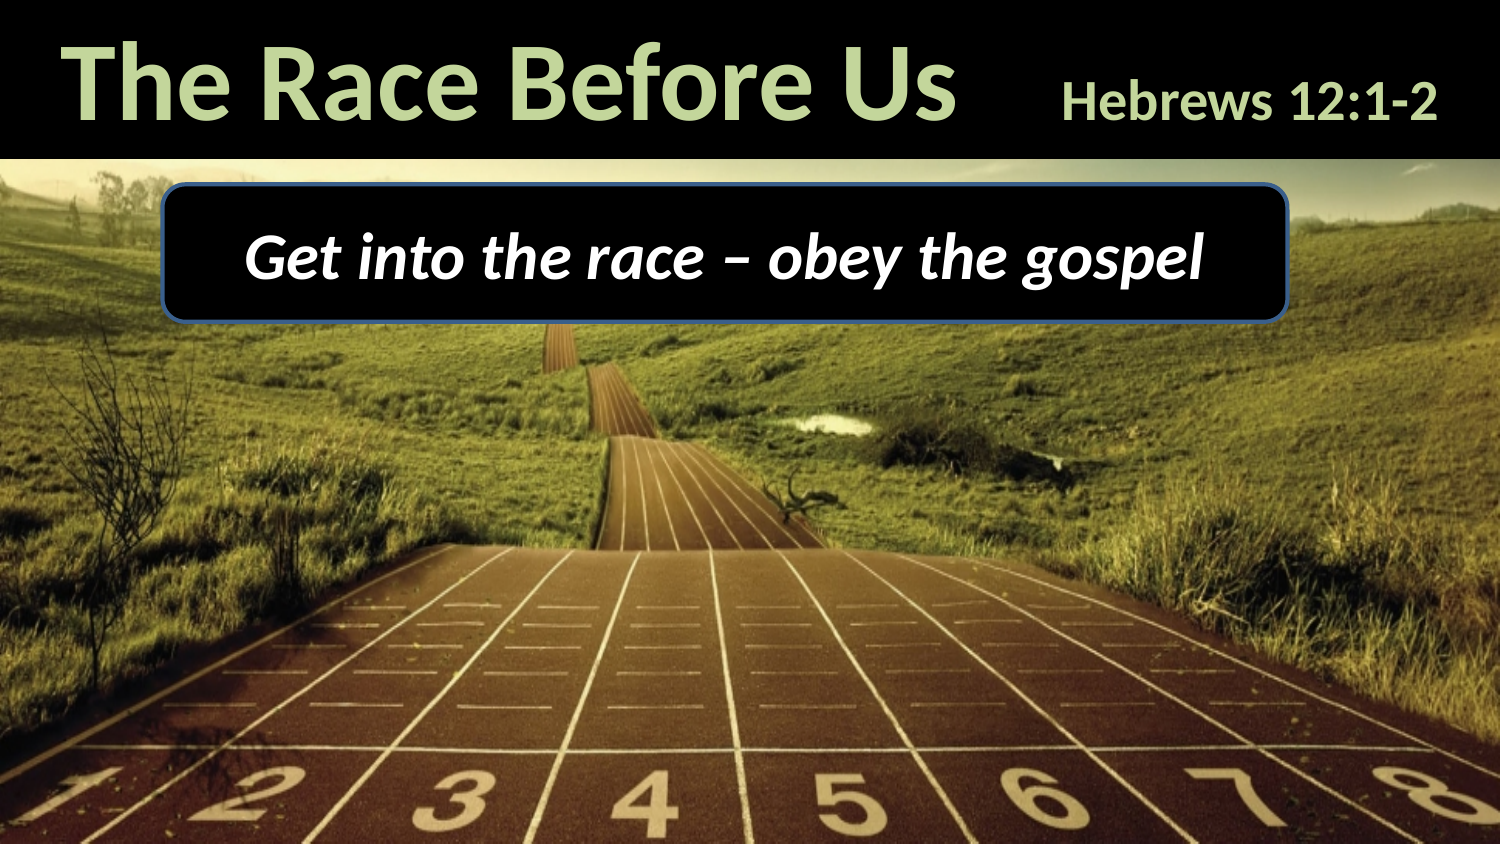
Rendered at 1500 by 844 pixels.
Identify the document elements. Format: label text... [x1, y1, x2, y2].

picture [0, 159, 1500, 844]
text_box The Race Before Us Hebrews 12:1-2 [37, 0, 1463, 150]
